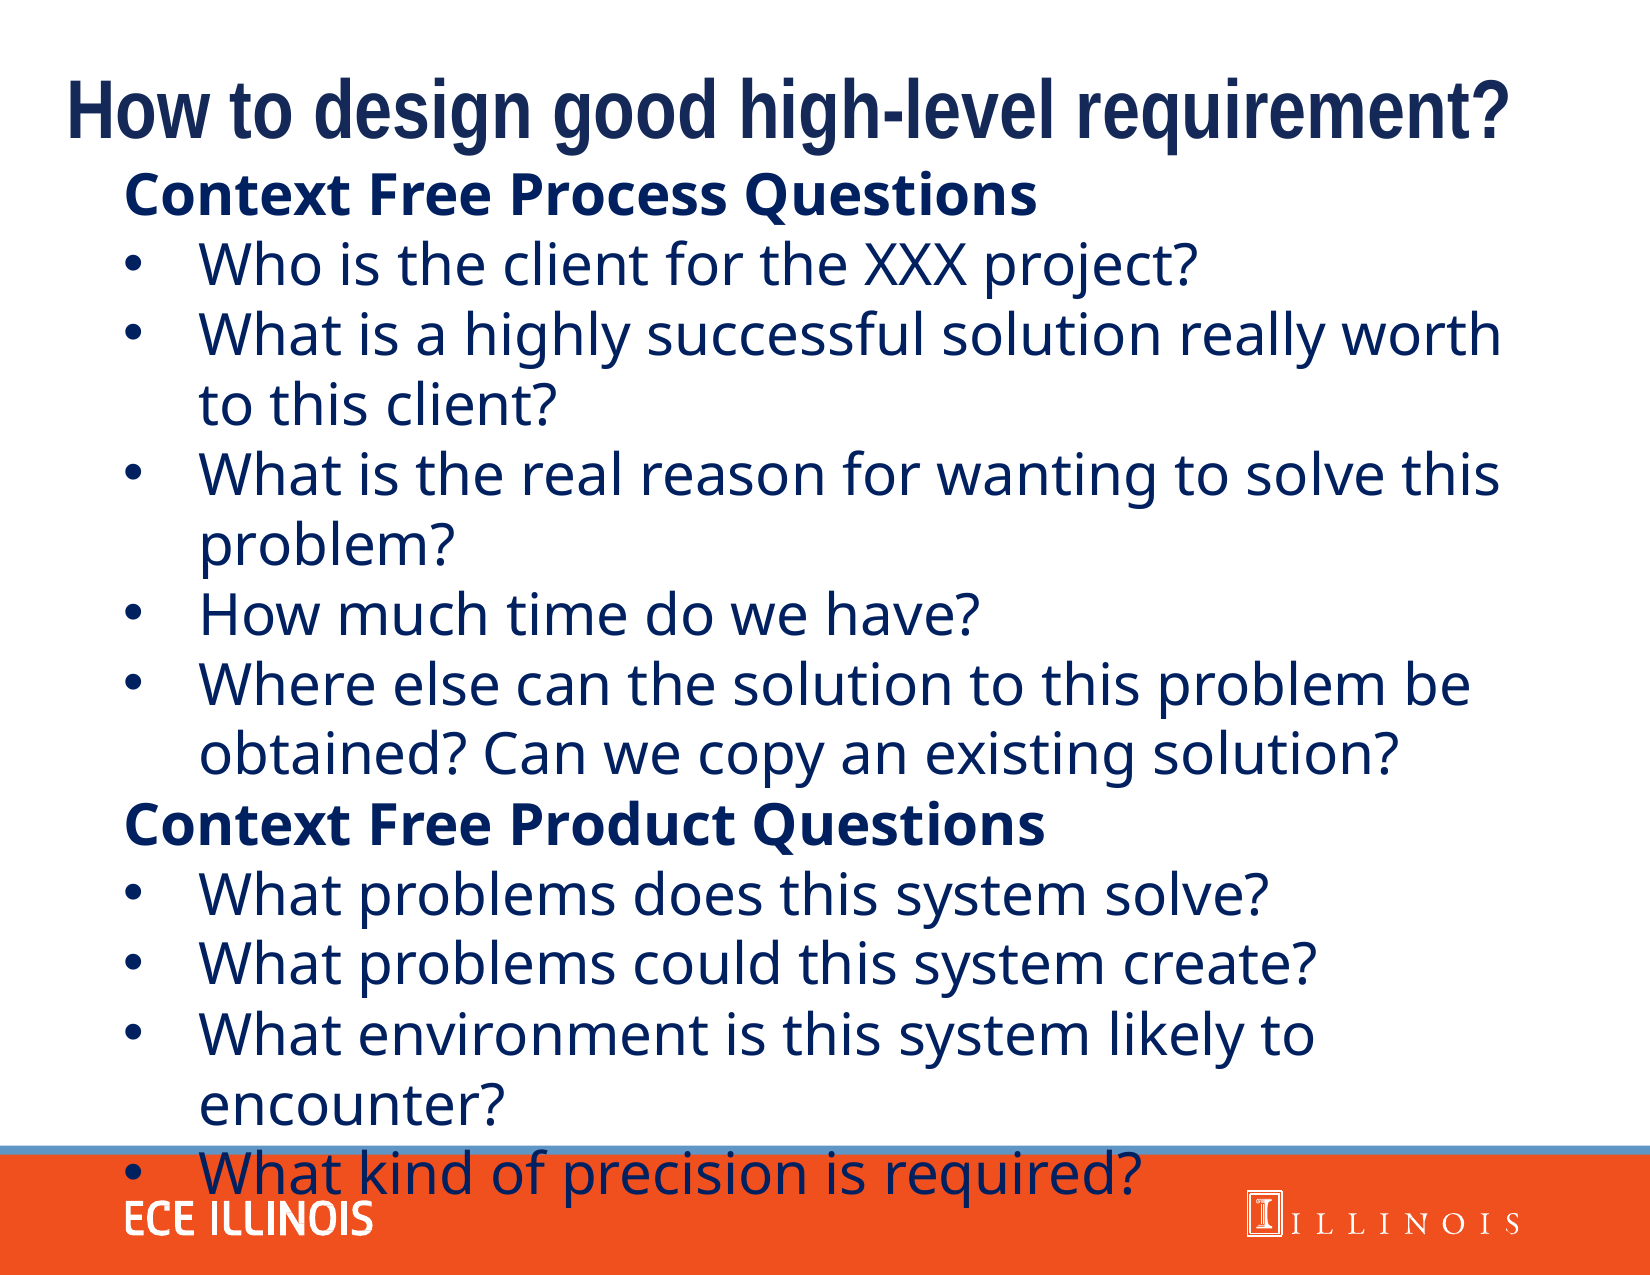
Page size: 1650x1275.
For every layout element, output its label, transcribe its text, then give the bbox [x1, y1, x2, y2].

subtitle Context Free Process Questions Who is the client for the XXX project? What is a highly successful solution really worth to this client? What is the real reason for wanting to solve this problem? How much time do we have? Where else can the solution to this problem be obtained? Can we copy an existing solution? Context Free Product Questions What problems does this system solve? What problems could this system create? What environment is this system likely to encounter? What kind of precision is required? [108, 141, 1527, 1134]
title How to design good high-level requirement? [51, 40, 1596, 308]
